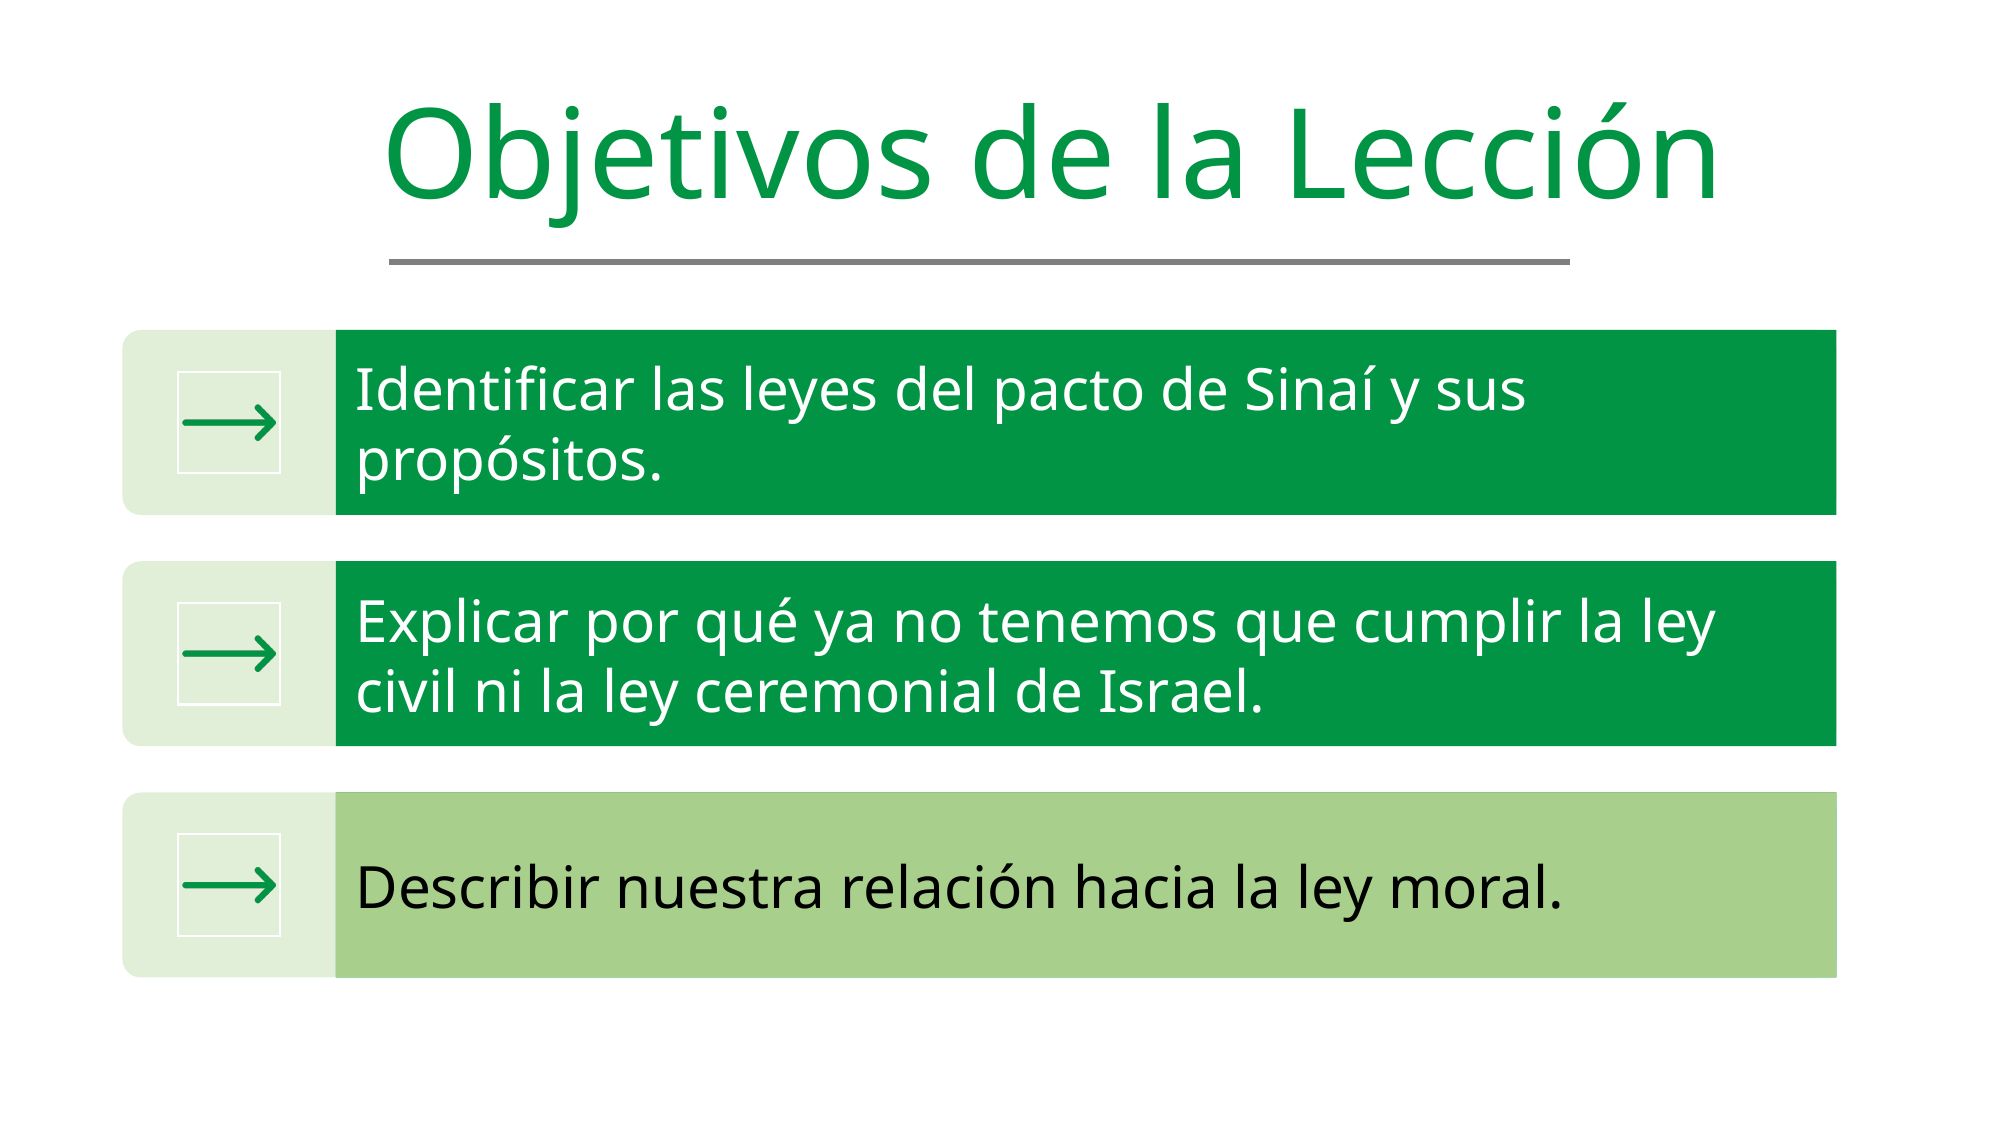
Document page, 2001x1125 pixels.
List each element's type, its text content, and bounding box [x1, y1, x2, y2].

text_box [122, 329, 1837, 978]
text_box Objetivos de la Lección [366, 66, 1837, 232]
